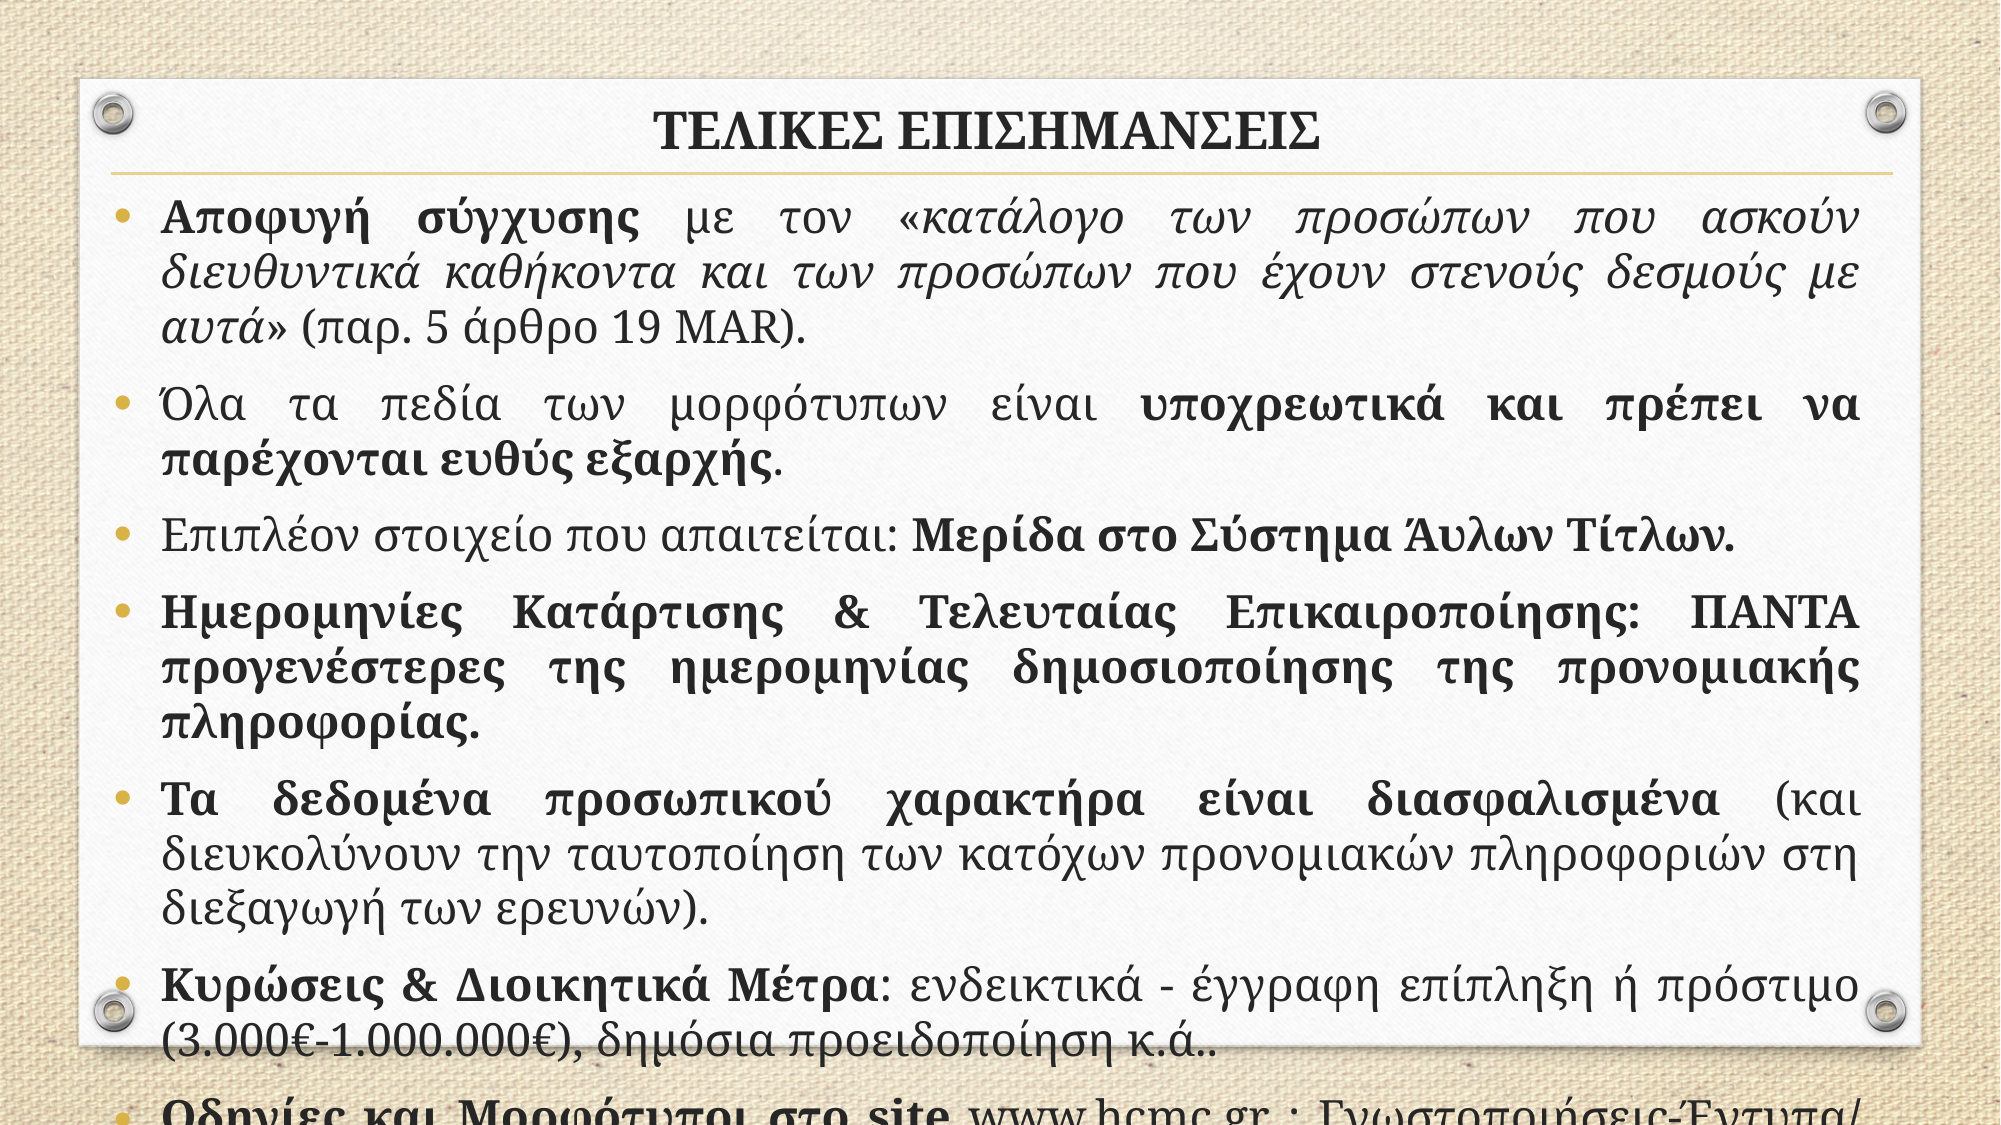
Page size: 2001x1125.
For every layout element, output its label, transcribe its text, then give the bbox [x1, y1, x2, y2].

picture [0, 0, 2001, 1125]
list Αποφυγή σύγχυσης με τον «κατάλογο των προσώπων που ασκούν διευθυντικά καθήκοντα και των προσώπων που έχουν στενούς δεσμούς με αυτά» (παρ. 5 άρθρο 19 MAR). Όλα τα πεδία των μορφότυπων είναι υποχρεωτικά και πρέπει να παρέχονται ευθύς εξαρχής. Επιπλέον στοιχείο που απαιτείται: Μερίδα στο Σύστημα Άυλων Τίτλων. Ημερομηνίες Κατάρτισης & Τελευταίας Επικαιροποίησης: ΠΑΝΤΑ προγενέστερες της ημερομηνίας δημοσιοποίησης της προνομιακής πληροφορίας. Τα δεδομένα προσωπικού χαρακτήρα είναι διασφαλισμένα (και διευκολύνουν την ταυτοποίηση των κατόχων προνομιακών πληροφοριών στη διεξαγωγή των ερευνών). Κυρώσεις & Διοικητικά Μέτρα: ενδεικτικά - έγγραφη επίπληξη ή πρόστιμο (3.000€-1.000.000€), δημόσια προειδοποίηση κ.ά.. Οδηγίες και Μορφότυποι στο site www.hcmc.gr : Γνωστοποιήσεις-Έντυπα/Γνωστοποιήσεις Κανονισμού (ΕΕ) αριθ. 596/2014 (MAR)/Οδηγίες Υποβολής Καταλόγου Προσώπων που κατέχουν προνομιακές πληροφορίες άρθρου 18 Κανονισμού (ΕΕ) αριθ. 596/2014 [98, 180, 1876, 1050]
title ΤΕΛΙΚΕΣ ΕΠΙΣΗΜΑΝΣΕΙΣ [200, 90, 1776, 169]
